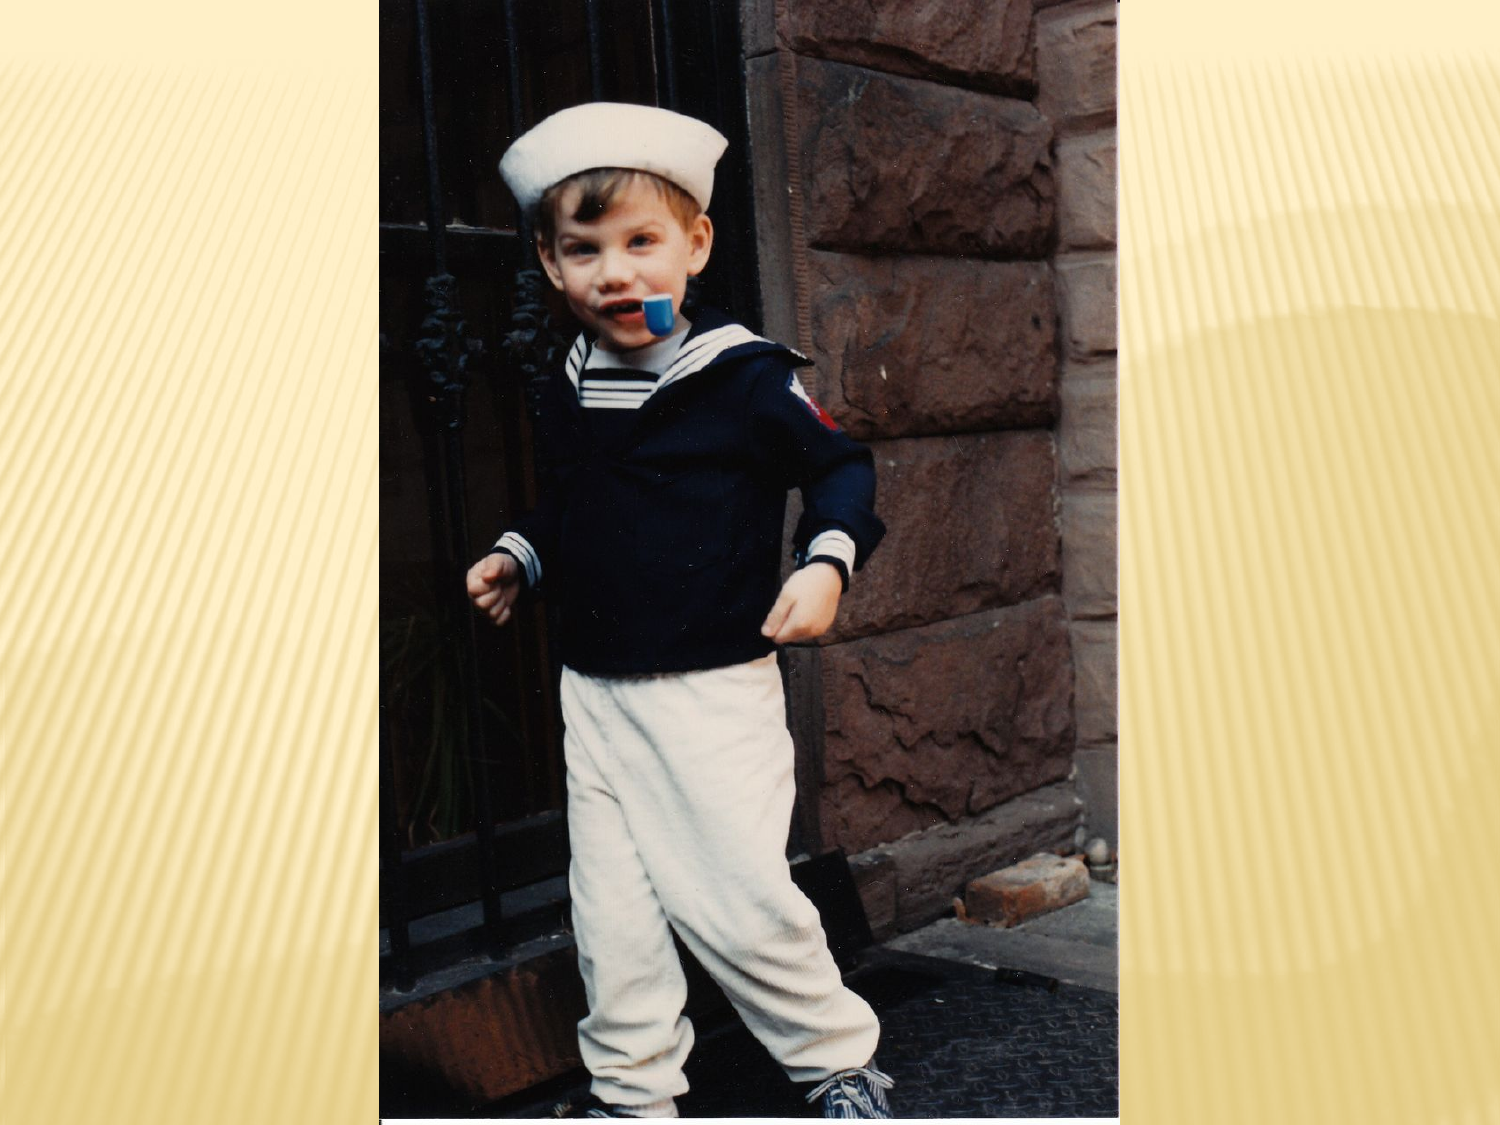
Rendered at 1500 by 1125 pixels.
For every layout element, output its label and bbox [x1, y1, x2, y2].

picture [379, 0, 1121, 1125]
